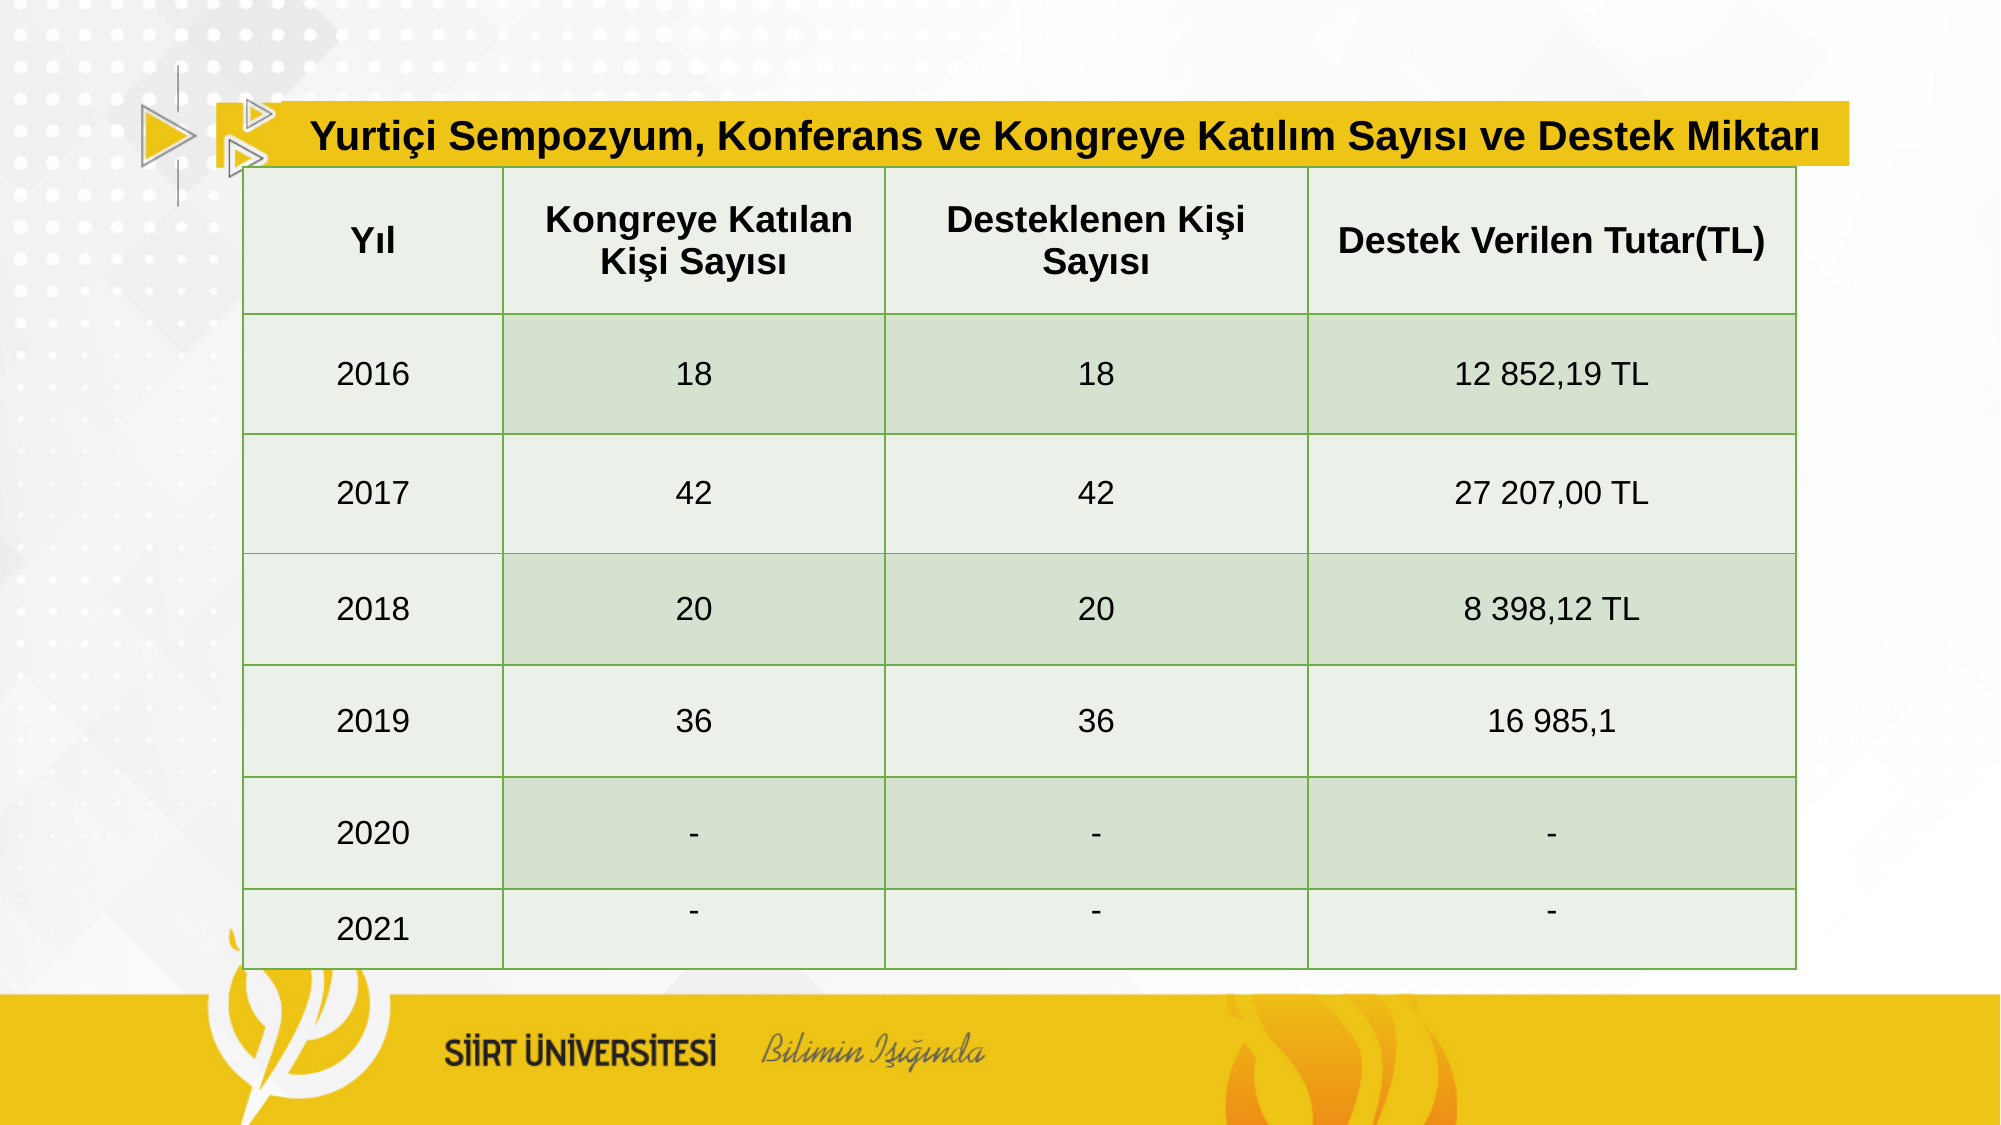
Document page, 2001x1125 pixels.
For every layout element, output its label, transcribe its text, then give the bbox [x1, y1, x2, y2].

table_cell - [504, 778, 884, 888]
table_cell 20 [504, 554, 884, 664]
table_cell 20 [886, 554, 1307, 664]
table_cell 36 [504, 666, 884, 776]
table_header Yıl [244, 168, 502, 313]
table_cell - [886, 778, 1307, 888]
table_cell - [504, 890, 884, 968]
table_cell 2017 [244, 435, 502, 553]
table_cell 12 852,19 TL [1309, 315, 1795, 433]
picture [0, 0, 2001, 1125]
table_cell 18 [886, 315, 1307, 433]
table_header Destek Verilen Tutar(TL) [1309, 168, 1795, 313]
table_cell - [1309, 890, 1795, 968]
table_header Desteklenen Kişi Sayısı [886, 168, 1307, 313]
table_cell 27 207,00 TL [1309, 435, 1795, 553]
table_header Kongreye Katılan Kişi Sayısı [504, 168, 884, 313]
table_cell - [886, 890, 1307, 968]
table_cell 42 [886, 435, 1307, 553]
table_cell 2020 [244, 778, 502, 888]
table_cell 36 [886, 666, 1307, 776]
table_cell 42 [504, 435, 884, 553]
table_cell 18 [504, 315, 884, 433]
text_box Yurtiçi Sempozyum, Konferans ve Kongreye Katılım Sayısı ve Destek Miktarı [281, 101, 1850, 166]
table_cell - [1309, 778, 1795, 888]
table_cell 2021 [244, 890, 502, 968]
table_cell 2018 [244, 554, 502, 664]
table_cell 2019 [244, 666, 502, 776]
table_cell 2016 [244, 315, 502, 433]
table_cell 8 398,12 TL [1309, 554, 1795, 664]
table_cell 16 985,1 [1309, 666, 1795, 776]
